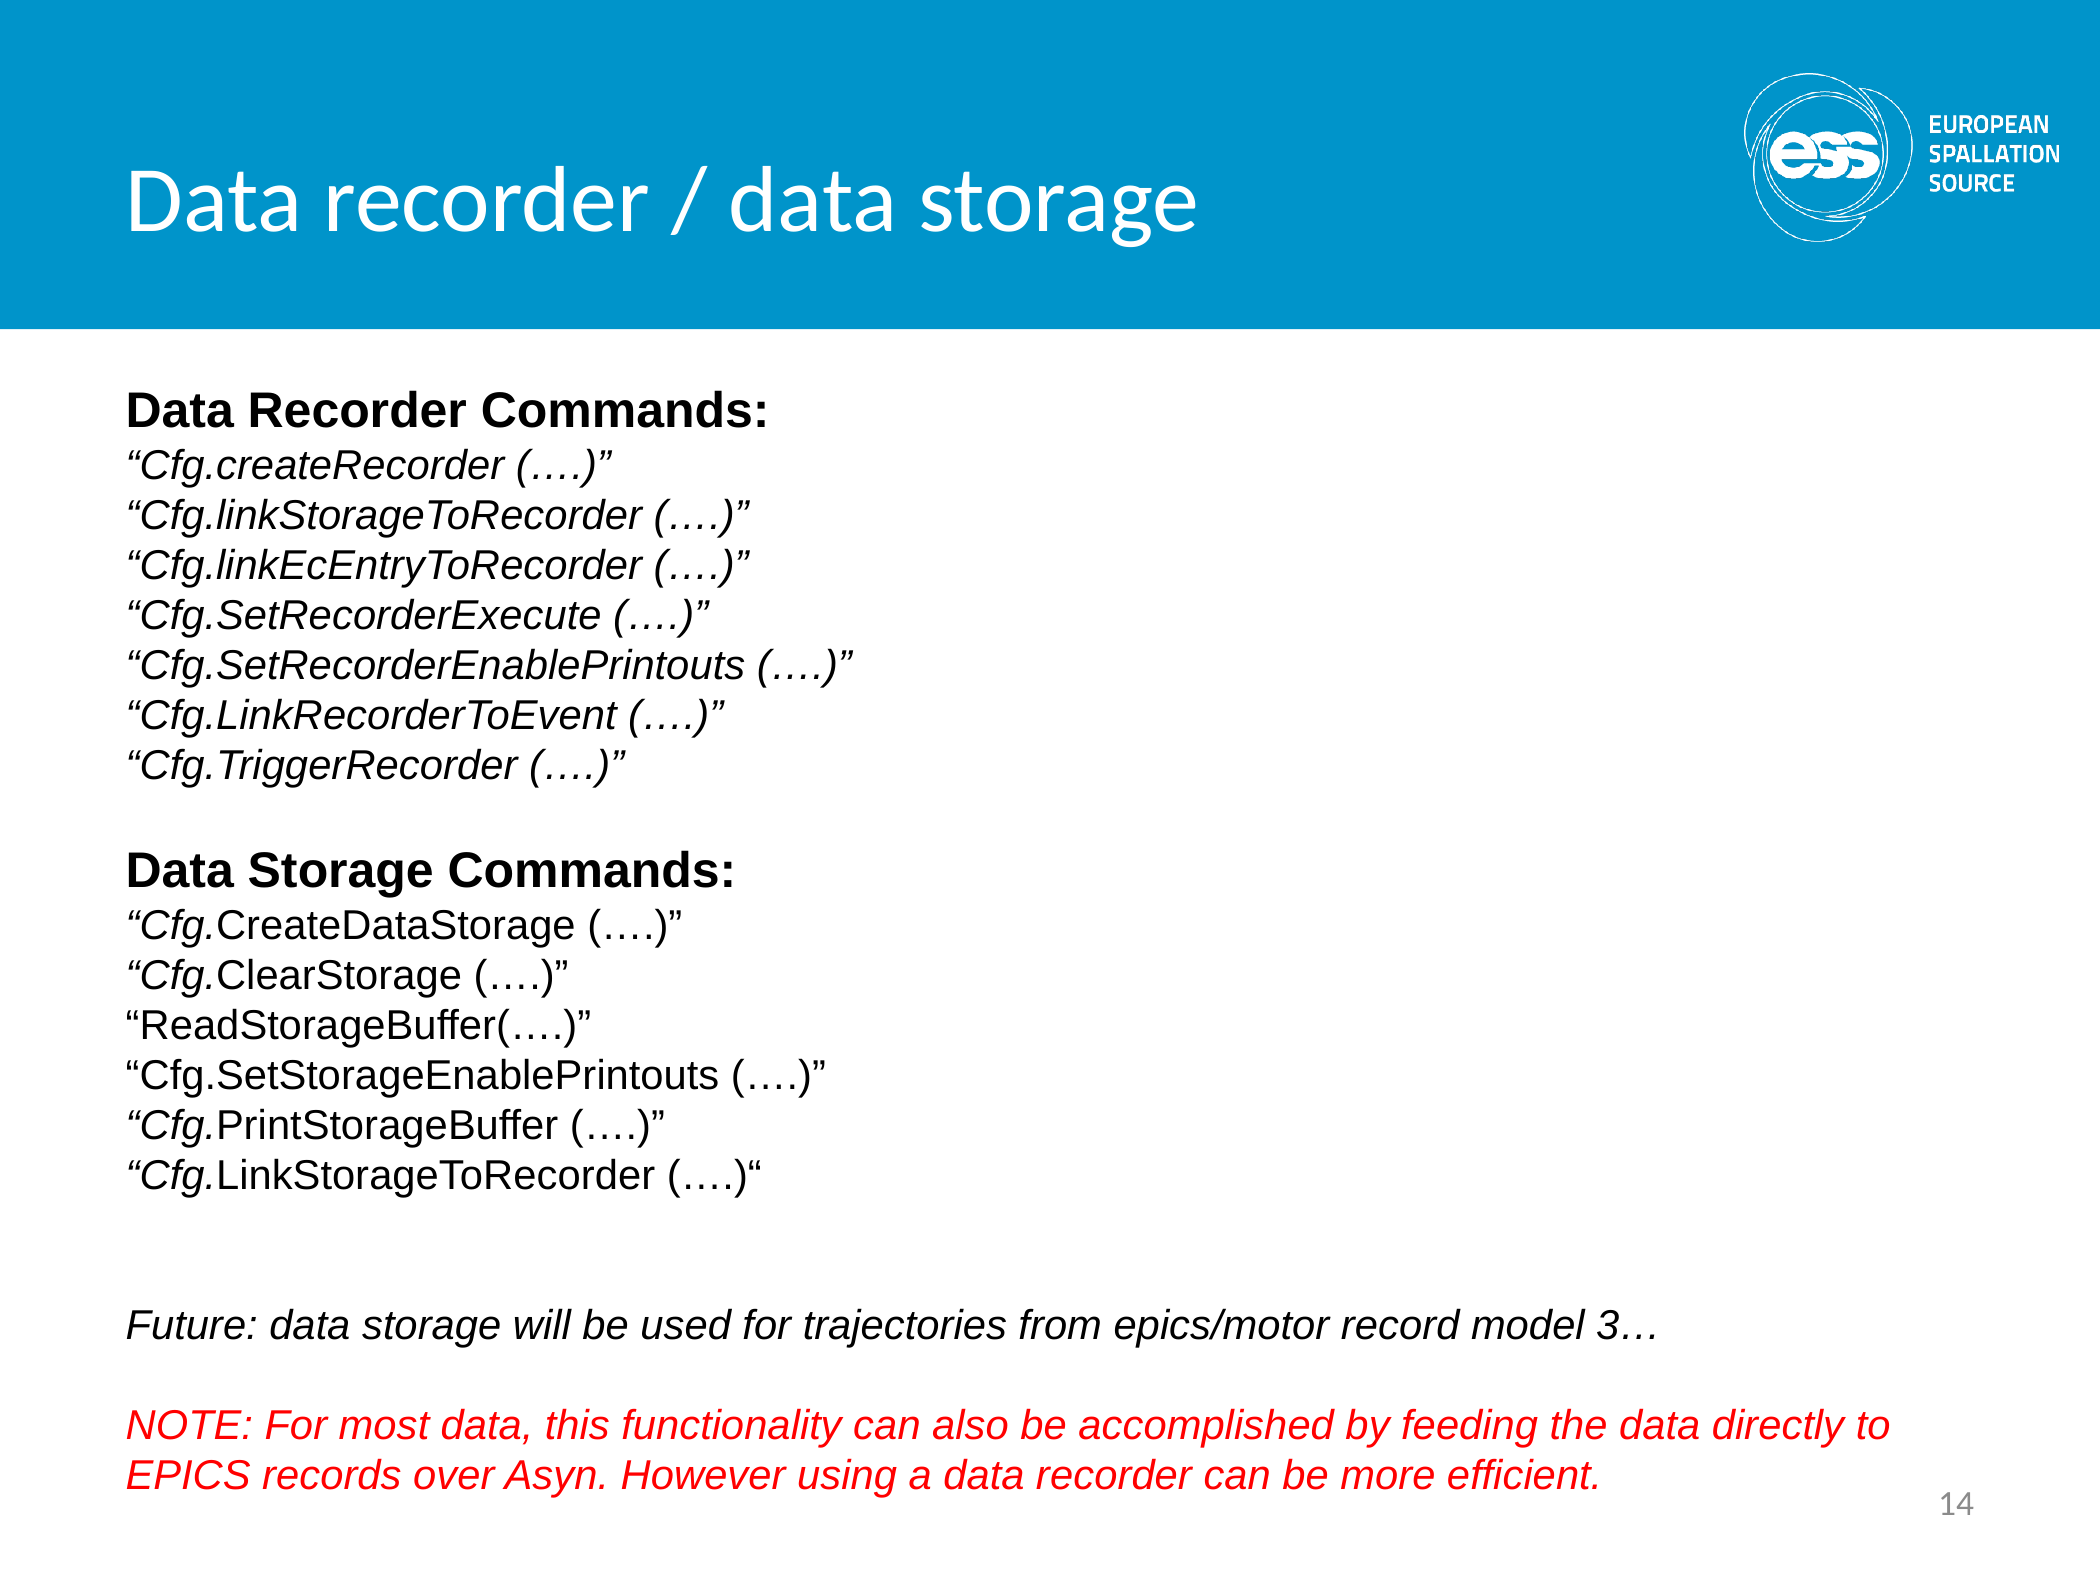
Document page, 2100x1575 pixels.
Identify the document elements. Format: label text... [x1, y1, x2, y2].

picture [1976, 175, 1987, 191]
picture [2007, 116, 2016, 132]
picture [1931, 116, 1940, 132]
picture [1990, 175, 2000, 191]
picture [2019, 116, 2031, 132]
text_box 14 [1504, 1459, 1995, 1544]
picture [1944, 145, 1955, 162]
picture [2047, 145, 2052, 162]
picture [1960, 116, 1972, 132]
text_box Data Recorder Commands: “Cfg.createRecorder (….)” “Cfg.linkStorageToRecorder (….)” “Cfg.linkEcEntryToRecorder (….)” “Cfg.SetRecorderExecute (….)” “Cfg.SetRecorderEnablePrintouts (….)” “Cfg.LinkRecorderToEvent (….)” “Cfg.TriggerRecorder (….)” Data Storage Commands: “Cfg.CreateDataStorage (….)” “Cfg.ClearStorage (….)” “ReadStorageBuffer(….)” “Cfg.SetStorageEnablePrintouts (….)” “Cfg.PrintStorageBuffer (….)” “Cfg.LinkStorageToRecorder (….)“ Future: data storage will be used for trajectories from epics/motor record model 3… NOTE: For most data, this functionality can also be accomplished by feeding the data directly to EPICS records over Asyn. However using a data recorder can be more efficient. [104, 367, 1995, 1407]
picture [1985, 145, 1993, 162]
picture [1943, 175, 1956, 191]
text_box Data recorder / data storage [104, 63, 1745, 326]
picture [1930, 145, 1940, 162]
picture [1957, 145, 1969, 162]
picture [1975, 116, 1988, 133]
picture [1930, 175, 1940, 191]
picture [1973, 145, 1981, 162]
picture [1945, 116, 1956, 133]
picture [2035, 116, 2047, 132]
picture [1770, 132, 1879, 178]
picture [2030, 145, 2043, 162]
picture [2004, 175, 2014, 191]
picture [1959, 175, 1971, 191]
picture [2010, 145, 2021, 162]
picture [1992, 116, 2003, 132]
picture [1996, 145, 2008, 162]
picture [2052, 146, 2058, 162]
